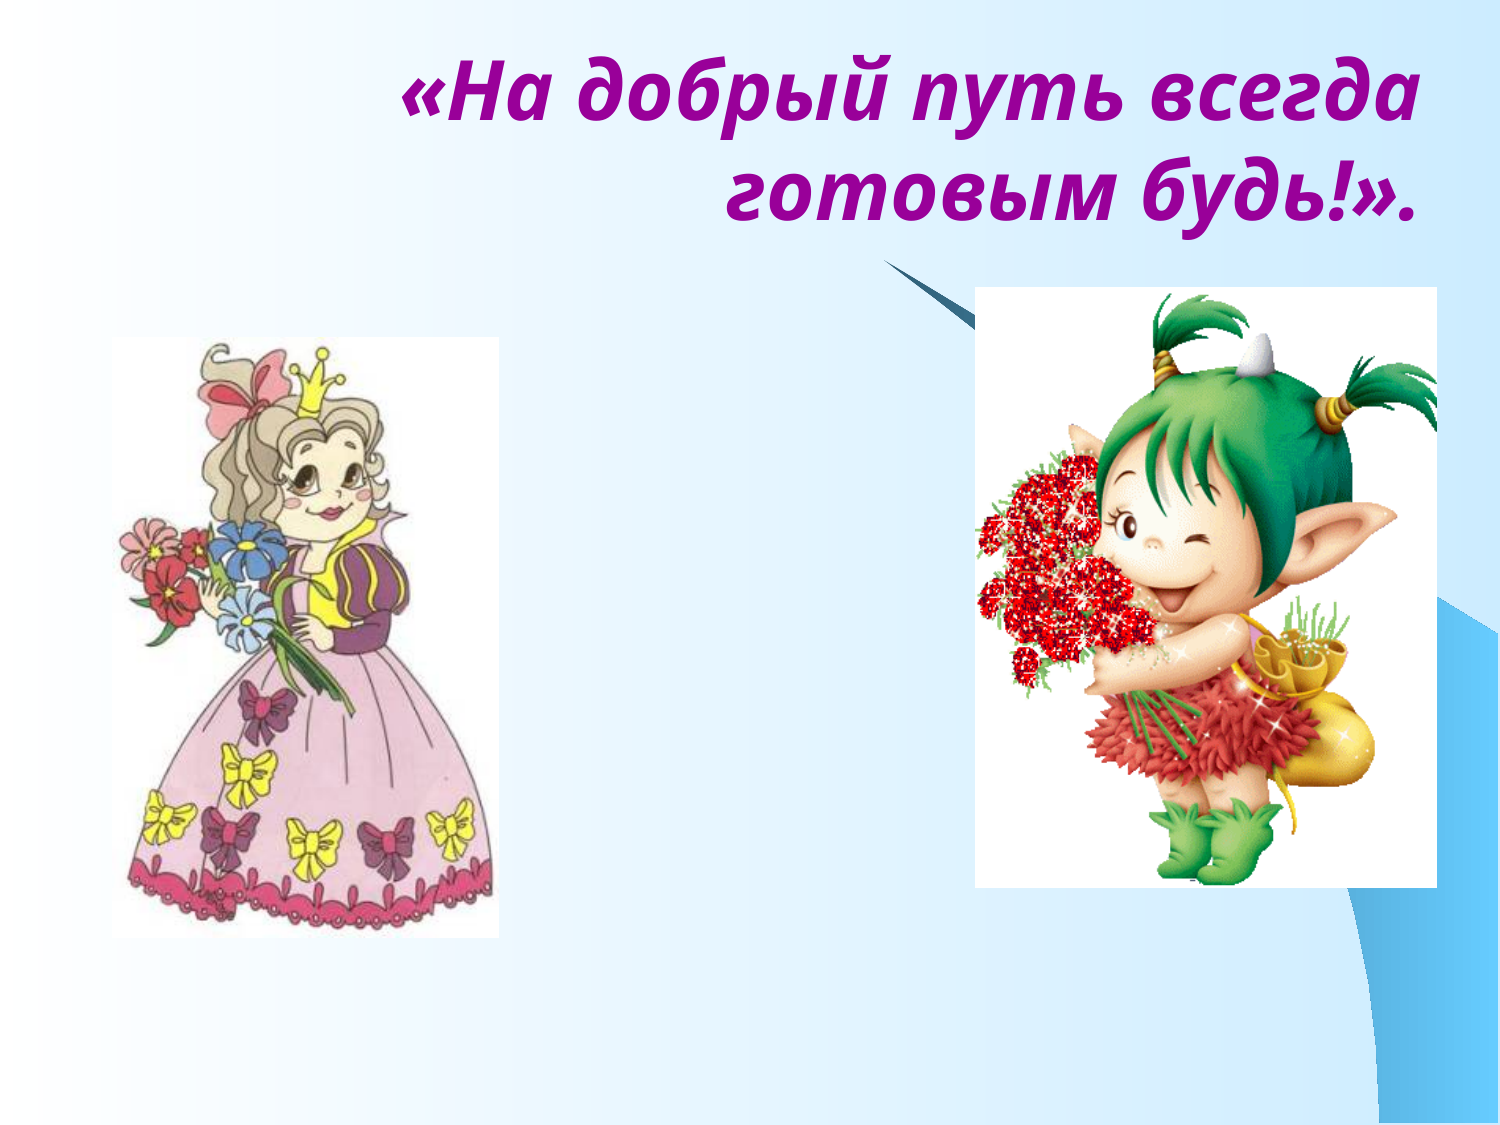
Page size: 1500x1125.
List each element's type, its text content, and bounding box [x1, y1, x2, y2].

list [112, 337, 499, 938]
title «На добрый путь всегда готовым будь!». [112, 0, 1439, 276]
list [974, 287, 1437, 888]
